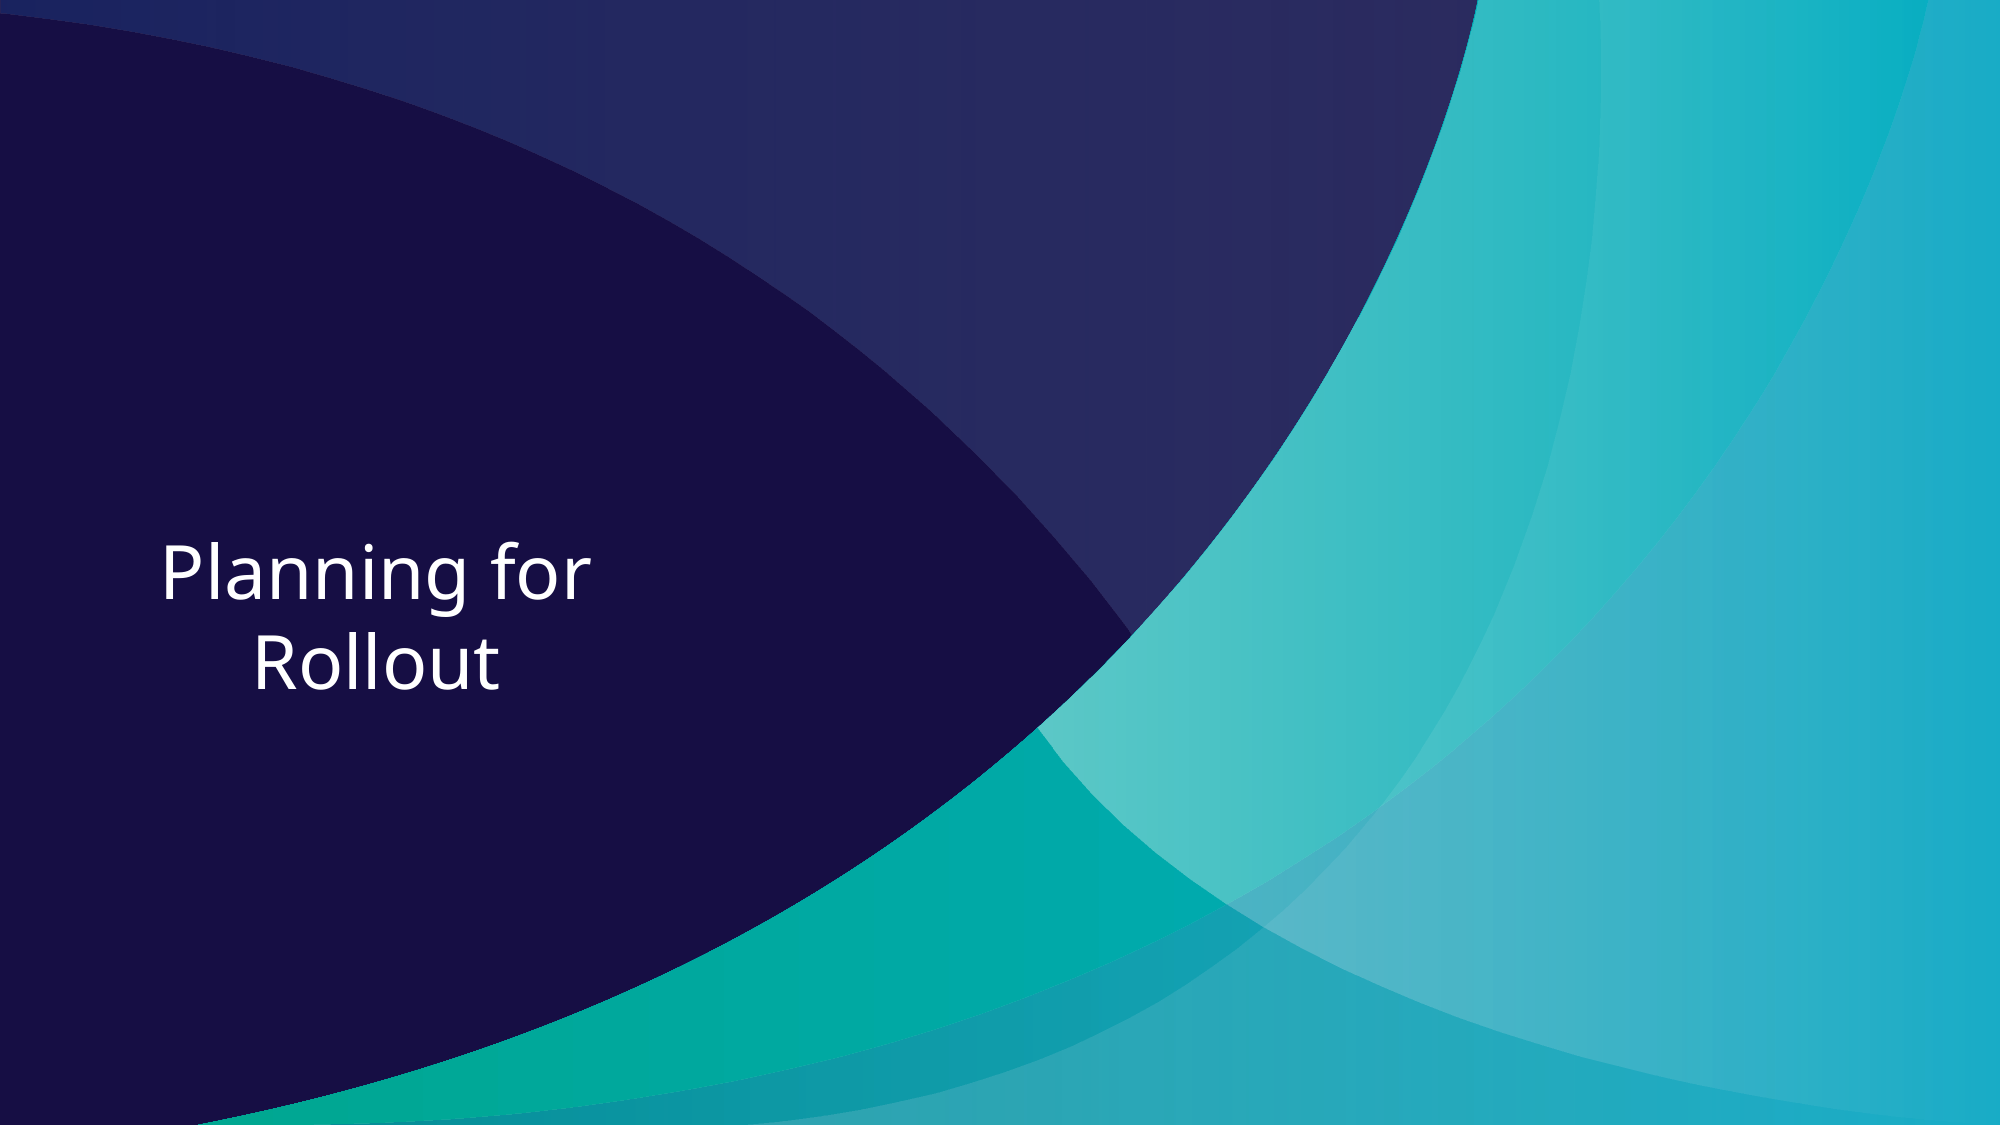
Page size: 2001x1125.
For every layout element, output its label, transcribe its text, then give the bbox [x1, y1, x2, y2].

title Planning for Rollout [24, 331, 728, 897]
